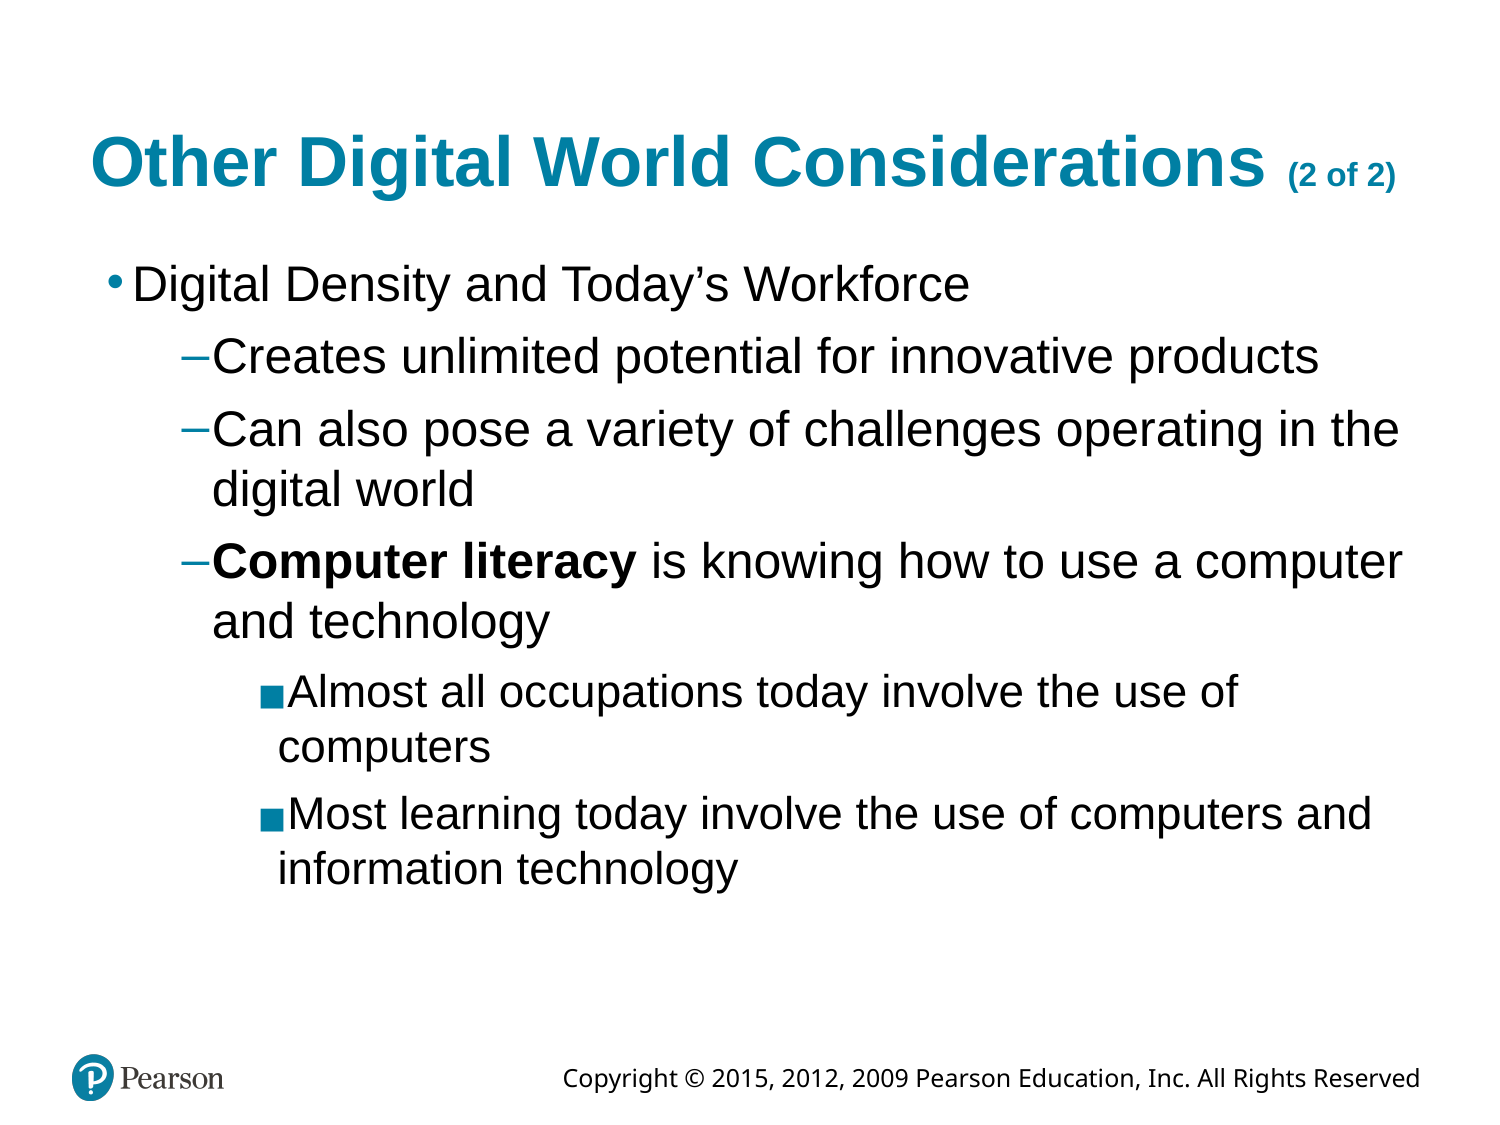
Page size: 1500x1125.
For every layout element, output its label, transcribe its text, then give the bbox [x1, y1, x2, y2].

picture [72, 1054, 88, 1070]
picture [80, 1063, 106, 1088]
title Other Digital World Considerations (2 of 2) [75, 35, 1425, 216]
picture [72, 1087, 83, 1101]
list Digital Density and Today’s Workforce Creates unlimited potential for innovative products Can also pose a variety of challenges operating in the digital world Computer literacy is knowing how to use a computer and technology Almost all occupations today involve the use of computers Most learning today involve the use of computers and information technology [75, 236, 1426, 991]
picture [98, 1054, 224, 1101]
